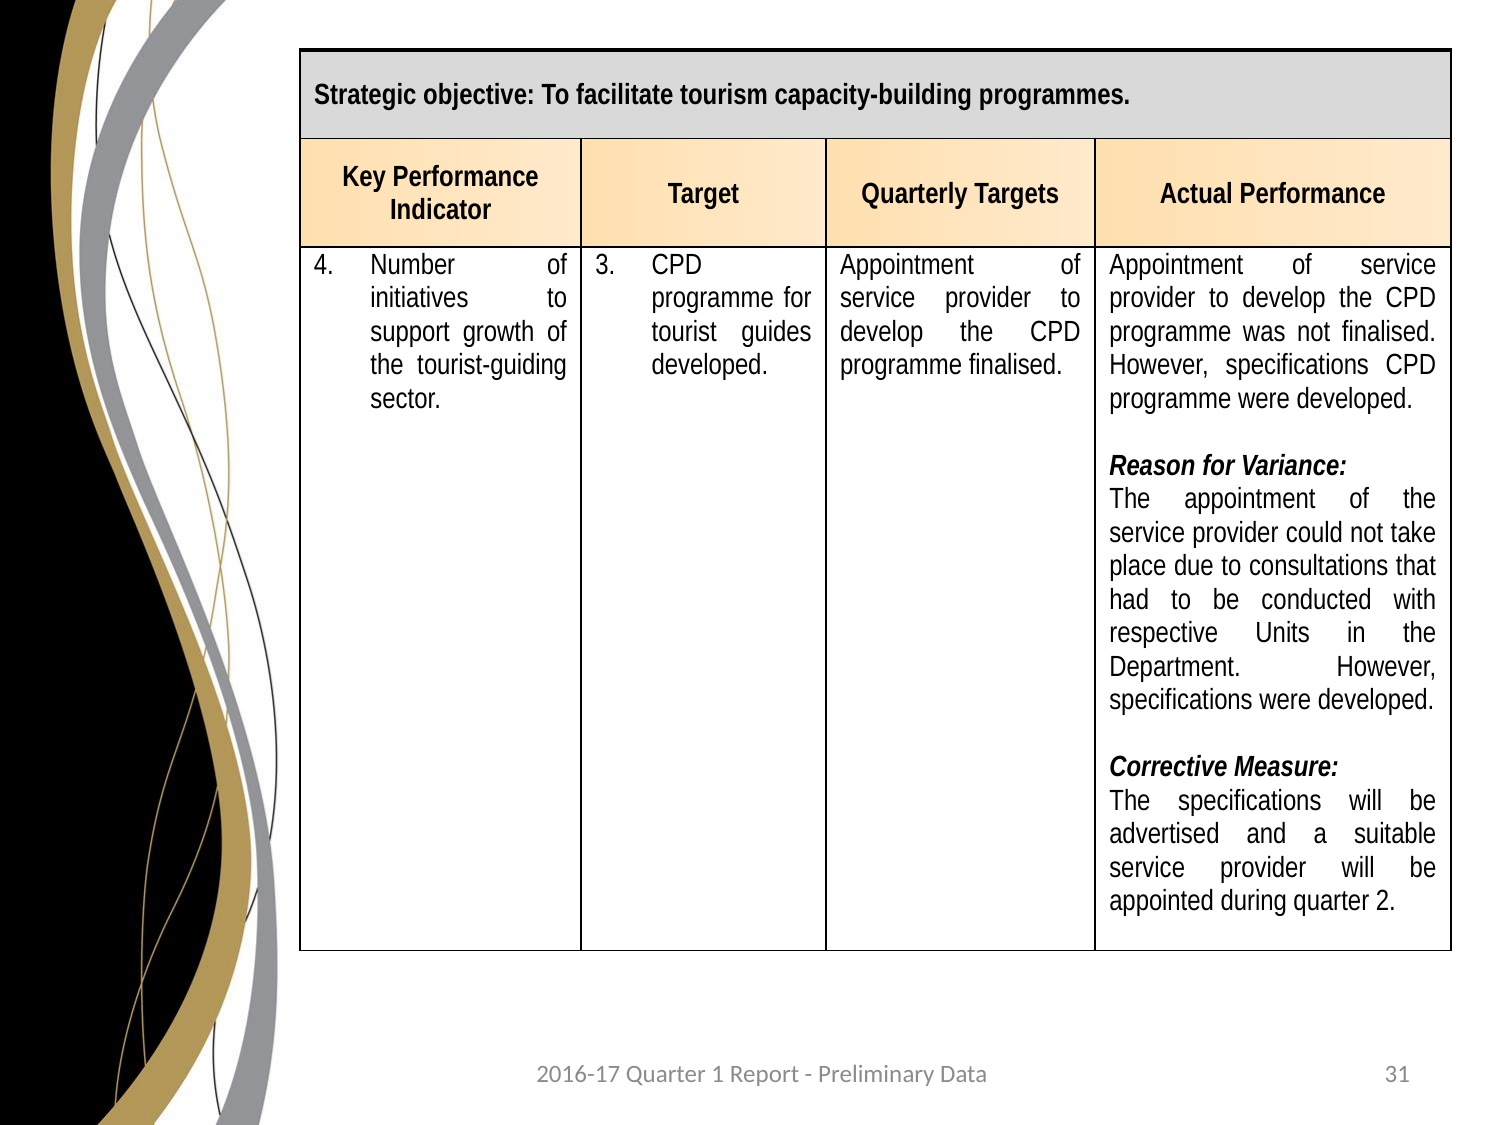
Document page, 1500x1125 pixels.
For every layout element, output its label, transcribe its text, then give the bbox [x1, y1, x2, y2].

slide_number 31 [1074, 1042, 1425, 1103]
table_cell Appointment of service provider to develop the CPD programme finalised. [827, 248, 1094, 950]
table_cell Quarterly Targets [827, 139, 1094, 246]
table_cell Appointment of service provider to develop the CPD programme was not finalised. However, specifications CPD programme were developed. Reason for Variance: The appointment of the service provider could not take place due to consultations that had to be conducted with respective Units in the Department. However, specifications were developed. Corrective Measure: The specifications will be advertised and a suitable service provider will be appointed during quarter 2. [1096, 248, 1450, 950]
table_cell Key Performance Indicator [301, 139, 580, 246]
picture [0, 0, 1500, 1125]
table_header Strategic objective: To facilitate tourism capacity-building programmes. [301, 52, 1450, 138]
table_cell Target [582, 139, 825, 246]
table_cell Actual Performance [1096, 139, 1450, 246]
table_cell CPD programme for tourist guides developed. [582, 248, 825, 950]
footer 2016-17 Quarter 1 Report - Preliminary Data [512, 1042, 1013, 1103]
table_cell Number of initiatives to support growth of the tourist-guiding sector. [301, 248, 580, 950]
